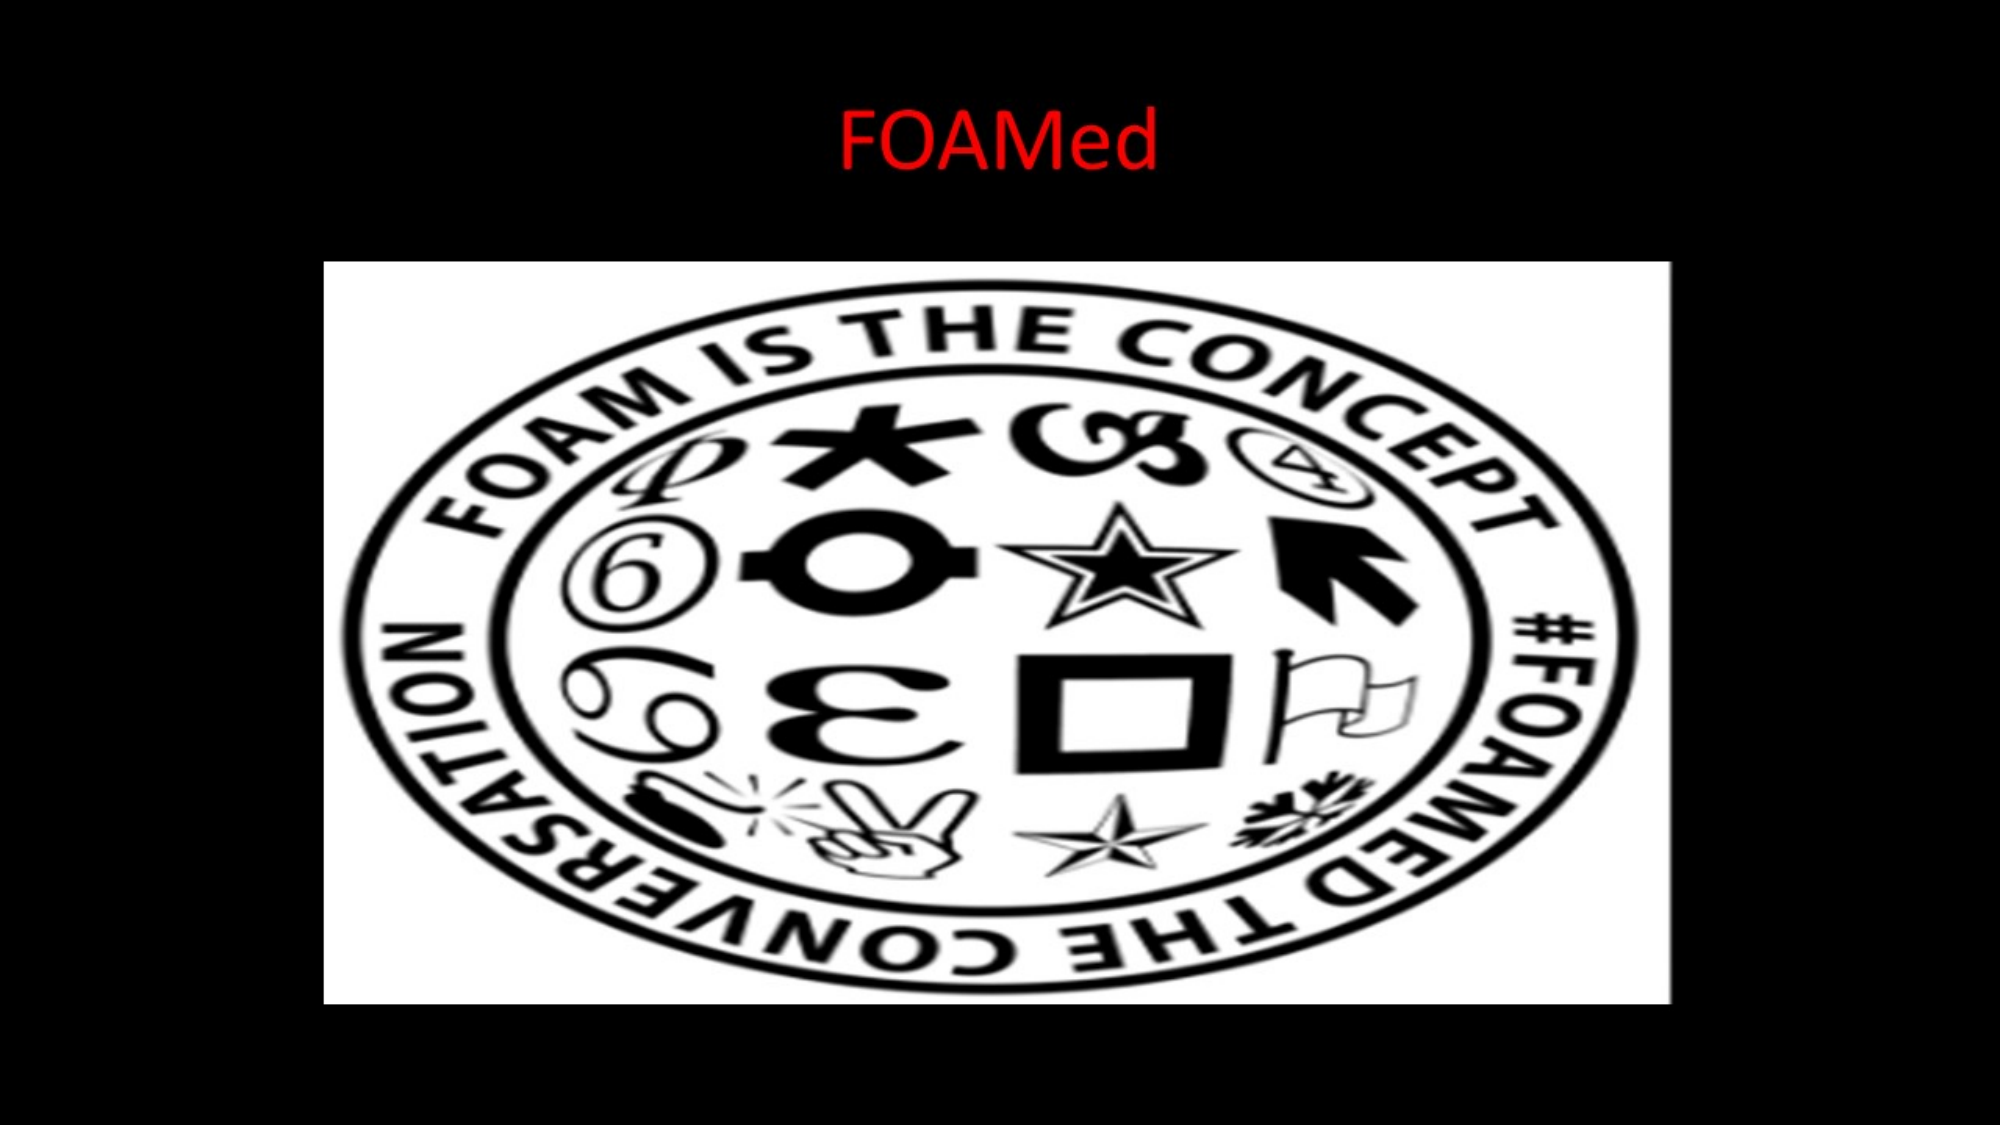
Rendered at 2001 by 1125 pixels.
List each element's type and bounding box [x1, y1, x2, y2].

picture [249, 0, 1750, 1125]
